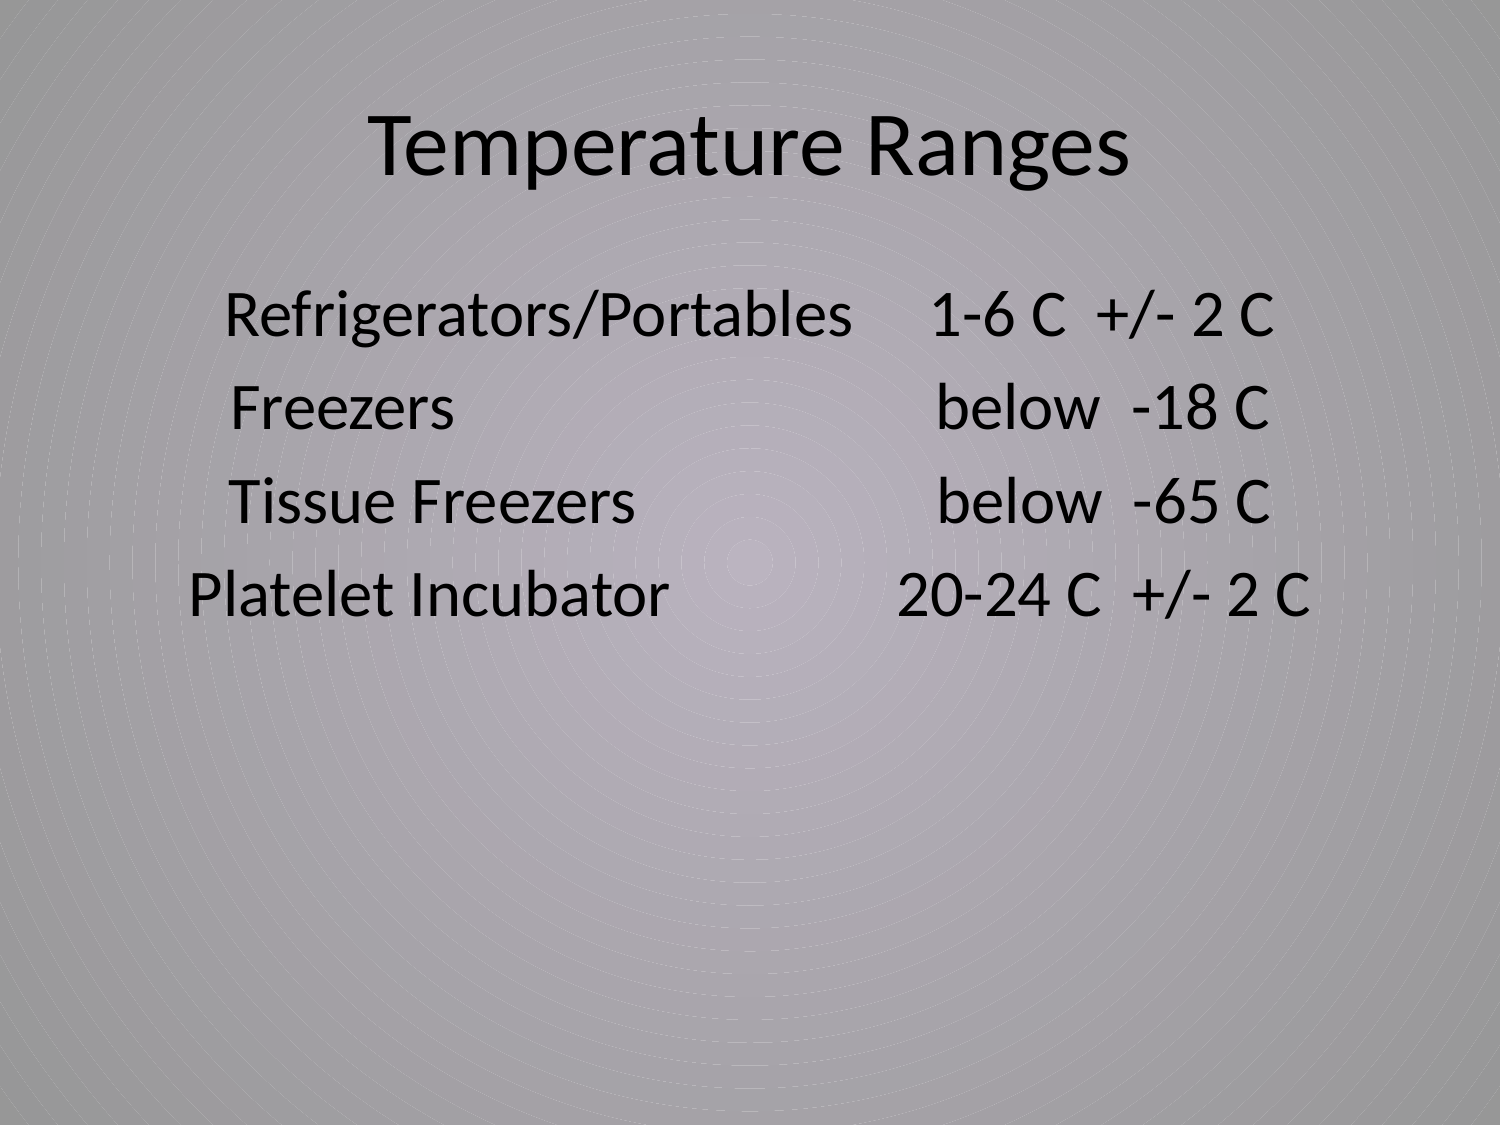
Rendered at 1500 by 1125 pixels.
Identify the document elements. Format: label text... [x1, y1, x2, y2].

title Temperature Ranges [75, 45, 1425, 233]
list Refrigerators/Portables 1-6 C +/- 2 C Freezers below -18 C Tissue Freezers below -65 C Platelet Incubator 20-24 C +/- 2 C [75, 262, 1425, 1005]
